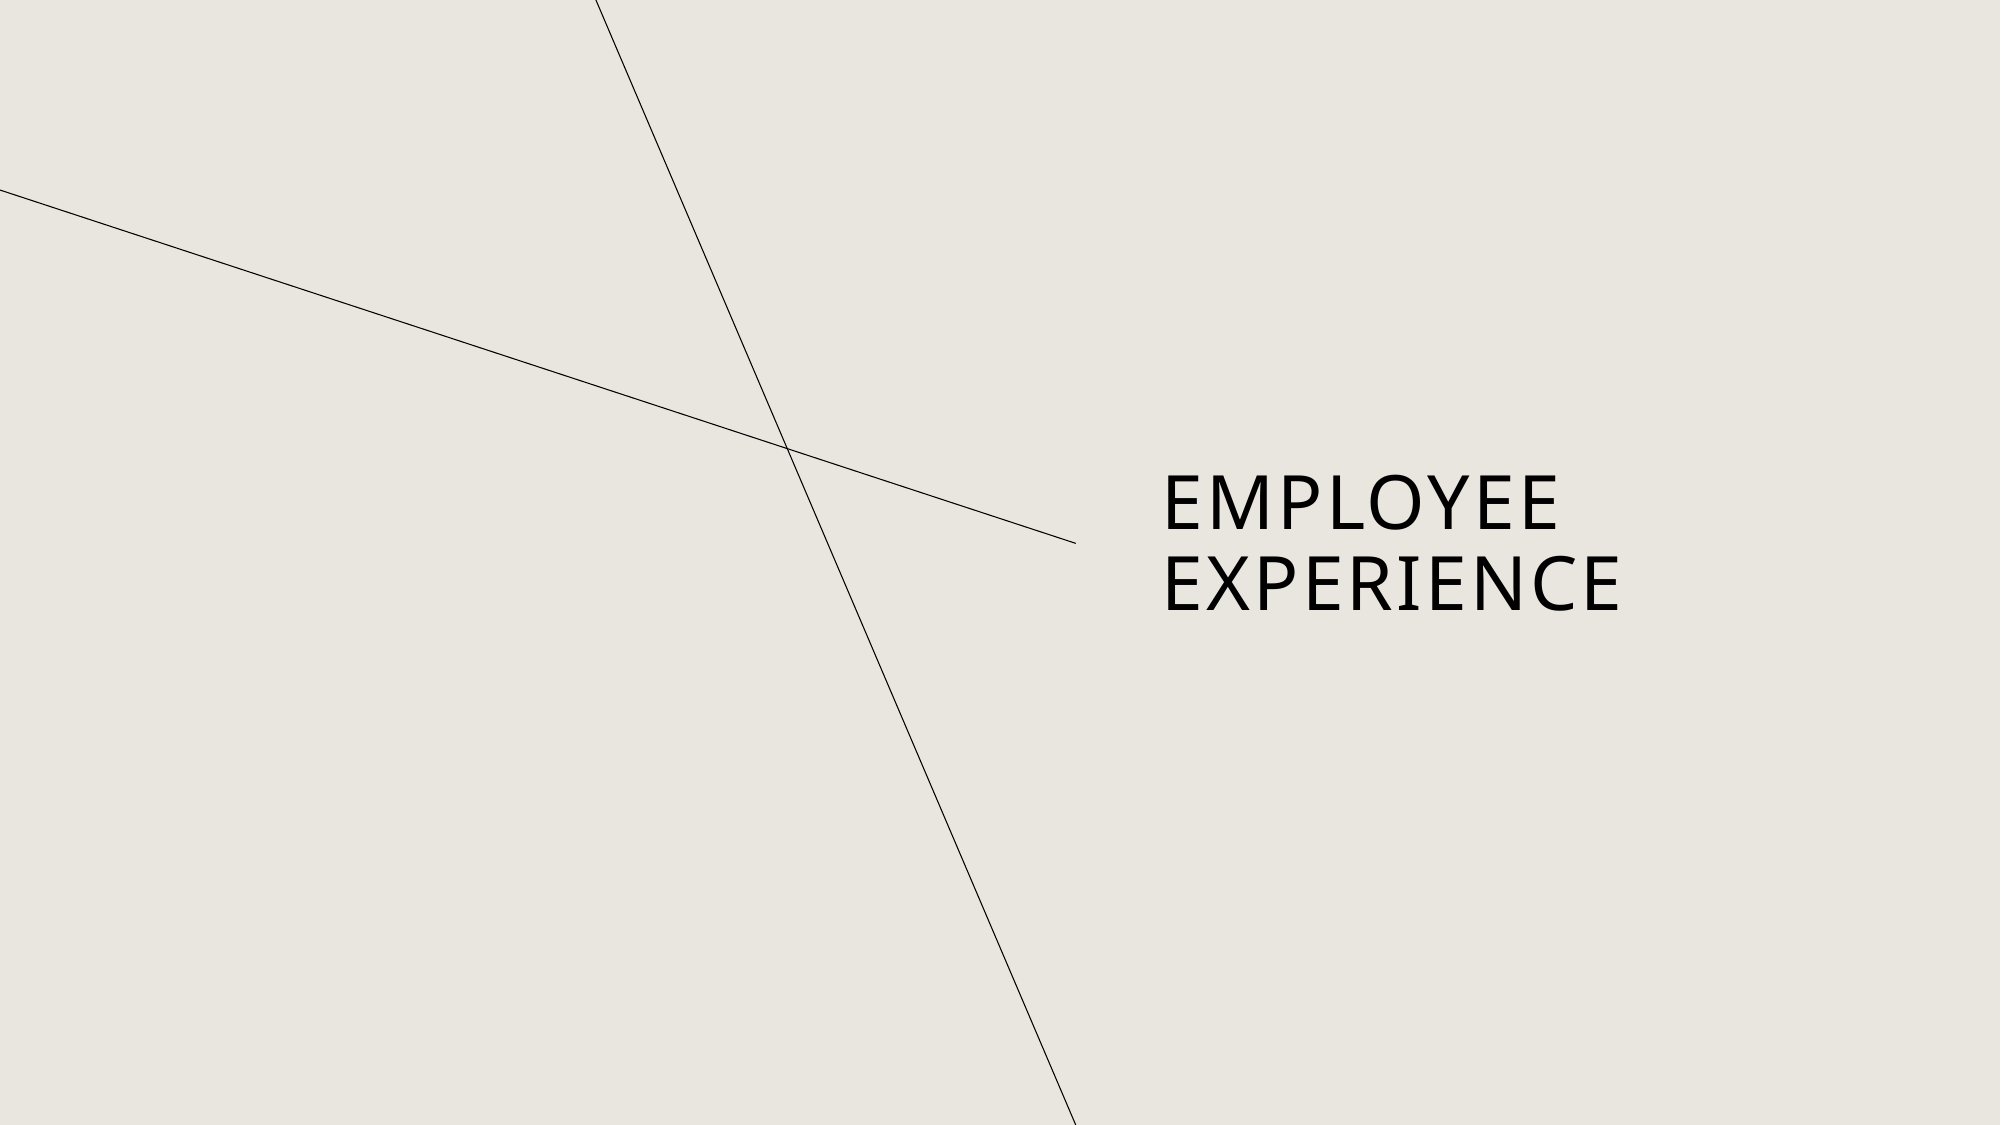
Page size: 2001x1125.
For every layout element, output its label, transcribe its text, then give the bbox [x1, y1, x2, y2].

title Employee experience [1146, 79, 1833, 634]
